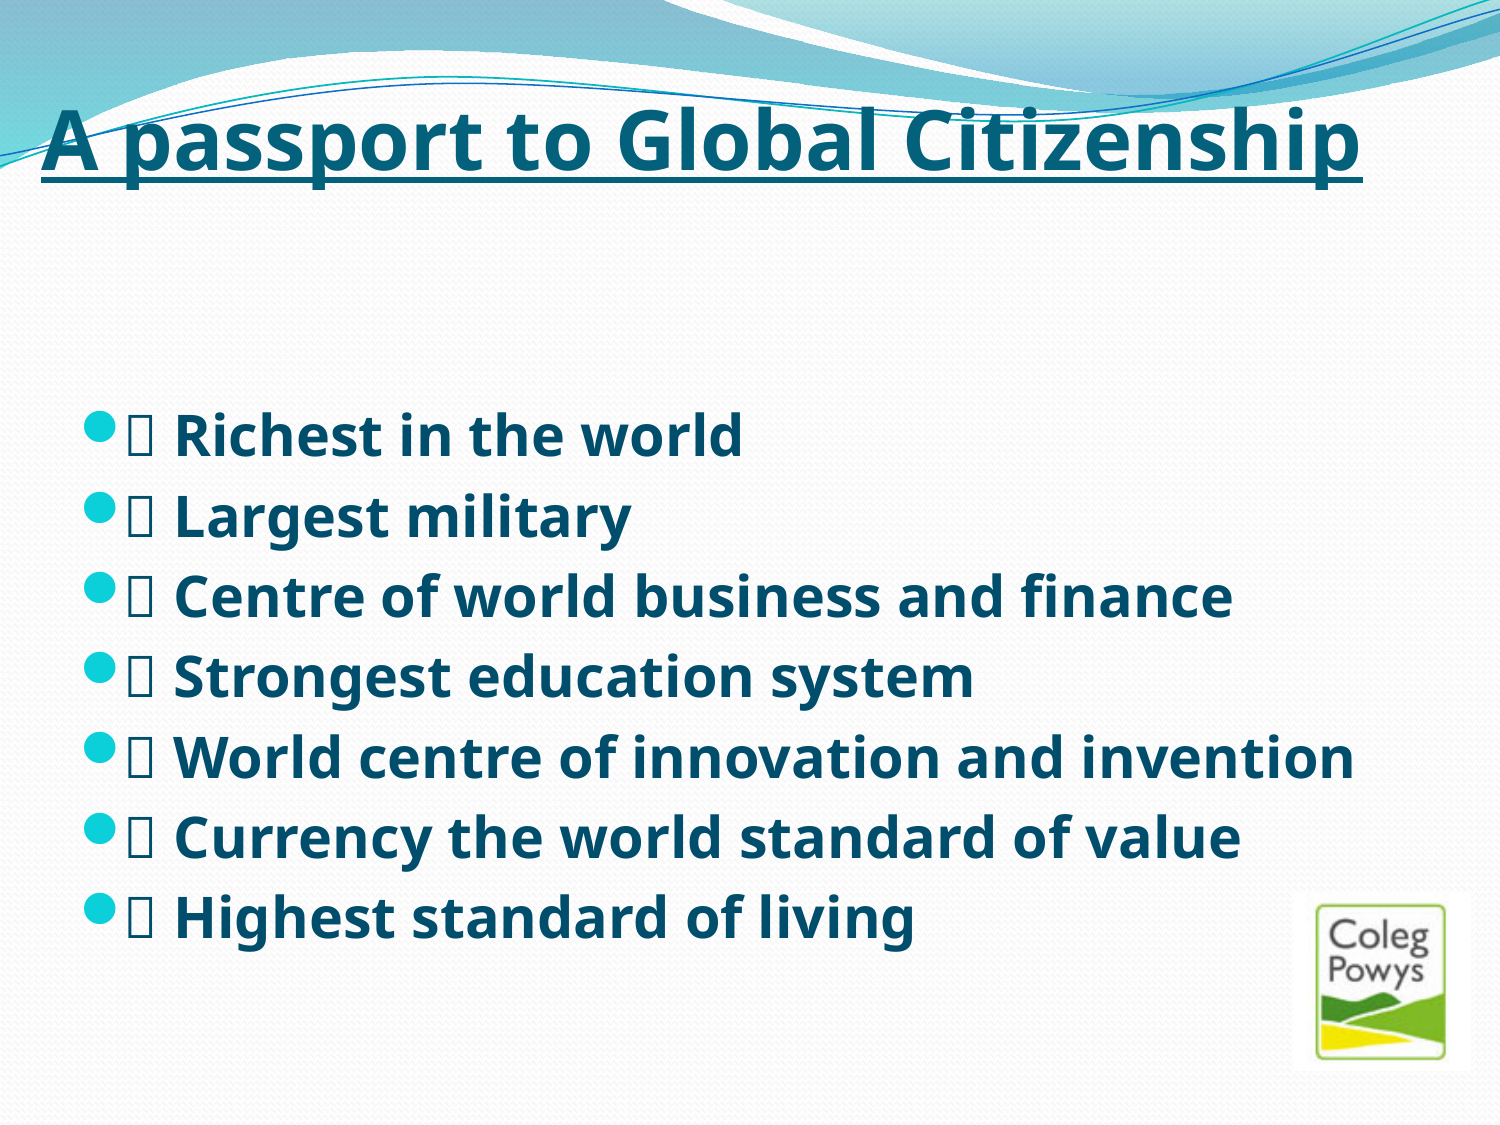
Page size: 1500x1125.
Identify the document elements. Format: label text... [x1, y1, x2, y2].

list  Richest in the world  Largest military  Centre of world business and finance  Strongest education system  World centre of innovation and invention  Currency the world standard of value  Highest standard of living [64, 255, 1415, 976]
picture [1293, 892, 1471, 1071]
title A passport to Global Citizenship [41, 0, 1392, 188]
